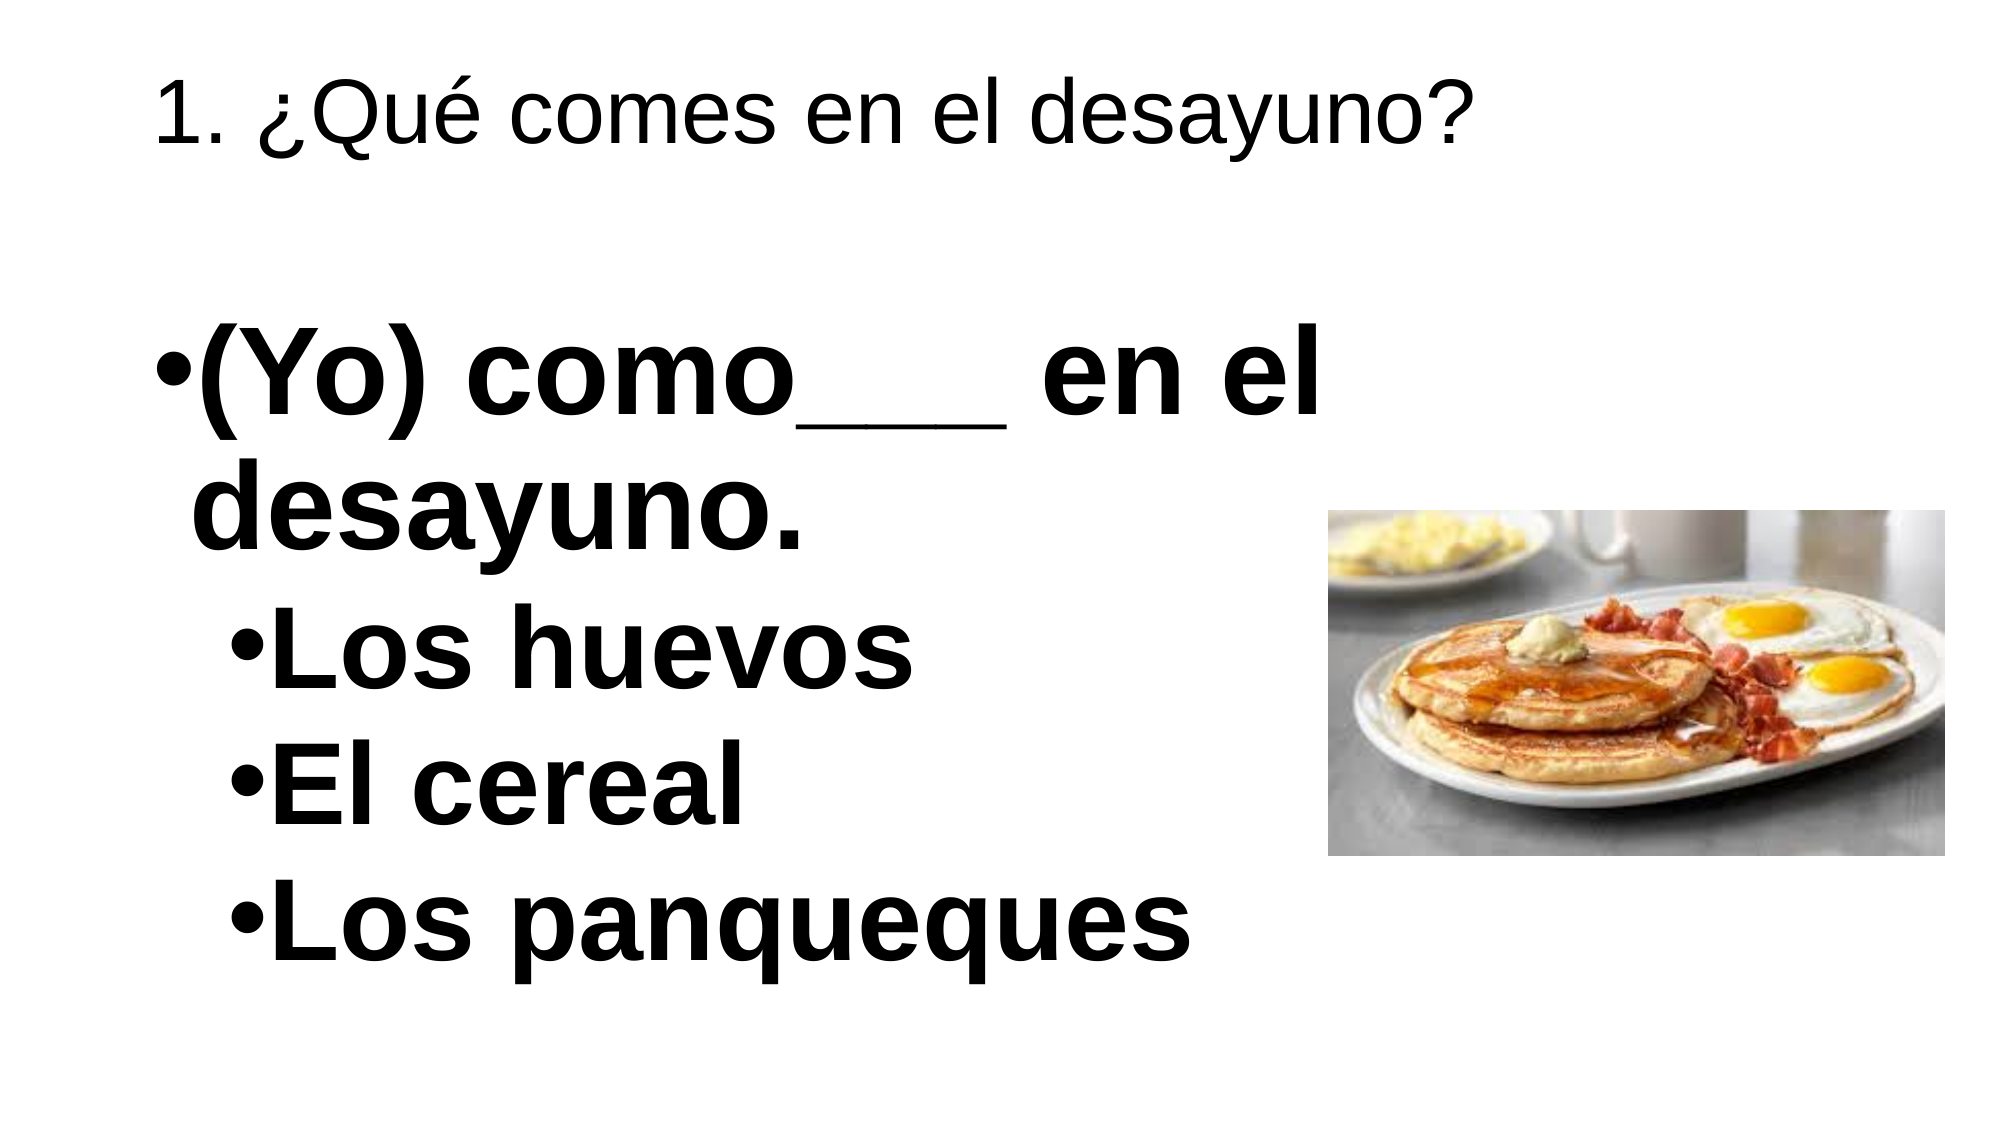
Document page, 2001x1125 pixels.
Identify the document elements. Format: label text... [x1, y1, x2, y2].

list (Yo) como___ en el desayuno. Los huevos El cereal Los panqueques [137, 299, 1863, 1014]
picture [1328, 510, 1945, 856]
title 1. ¿Qué comes en el desayuno? [137, 59, 1863, 278]
